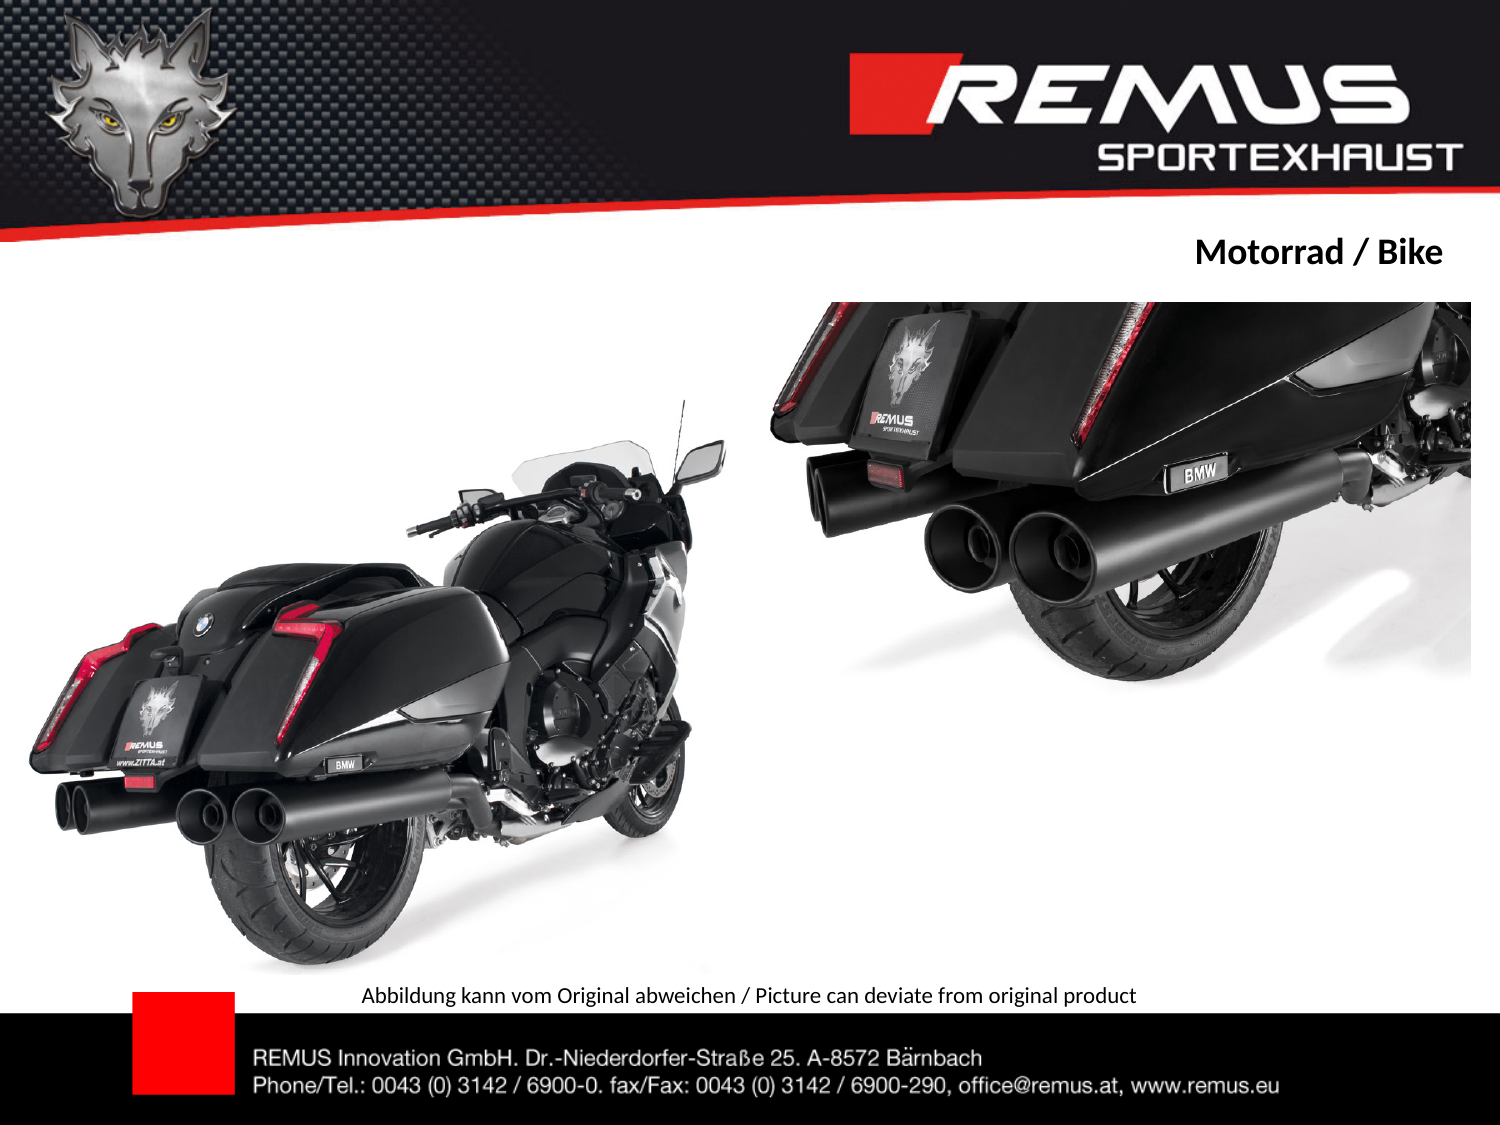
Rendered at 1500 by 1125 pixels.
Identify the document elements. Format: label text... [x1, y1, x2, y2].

picture [0, 992, 1500, 1125]
picture [5, 302, 1471, 977]
picture [0, 0, 1500, 242]
list Abbildung kann vom Original abweichen / Picture can deviate from original product [265, 973, 1235, 1021]
list Motorrad / Bike [667, 219, 1459, 303]
